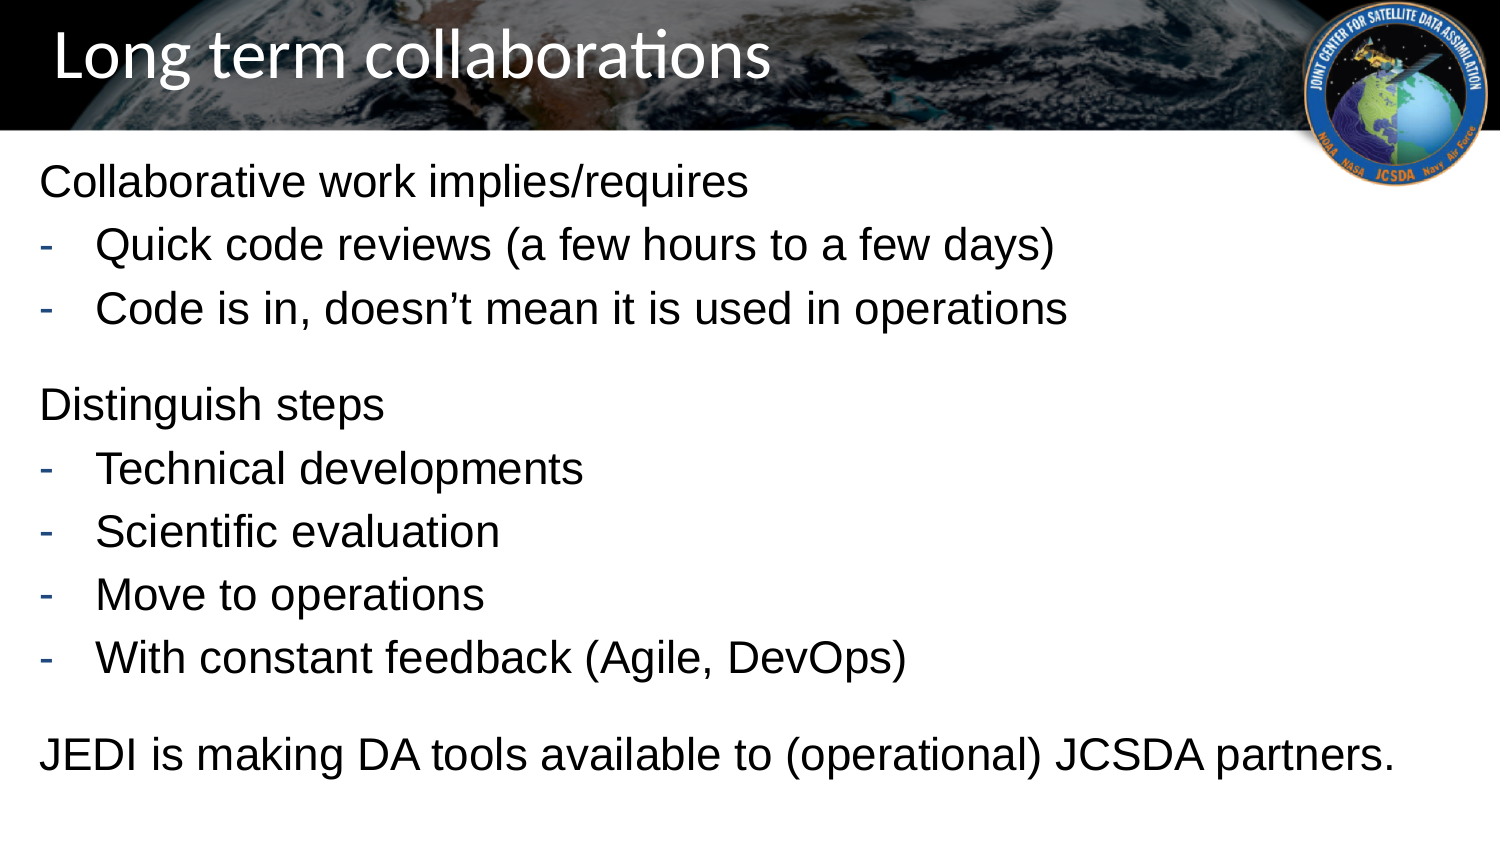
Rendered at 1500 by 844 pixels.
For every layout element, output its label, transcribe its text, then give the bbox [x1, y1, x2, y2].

picture [0, 0, 1500, 844]
title Long term collaborations [39, 0, 1425, 101]
text_box Collaborative work implies/requires Quick code reviews (a few hours to a few days) Code is in, doesn’t mean it is used in operations Distinguish steps Technical developments Scientific evaluation Move to operations With constant feedback (Agile, DevOps) JEDI is making DA tools available to (operational) JCSDA partners. [24, 144, 1485, 788]
